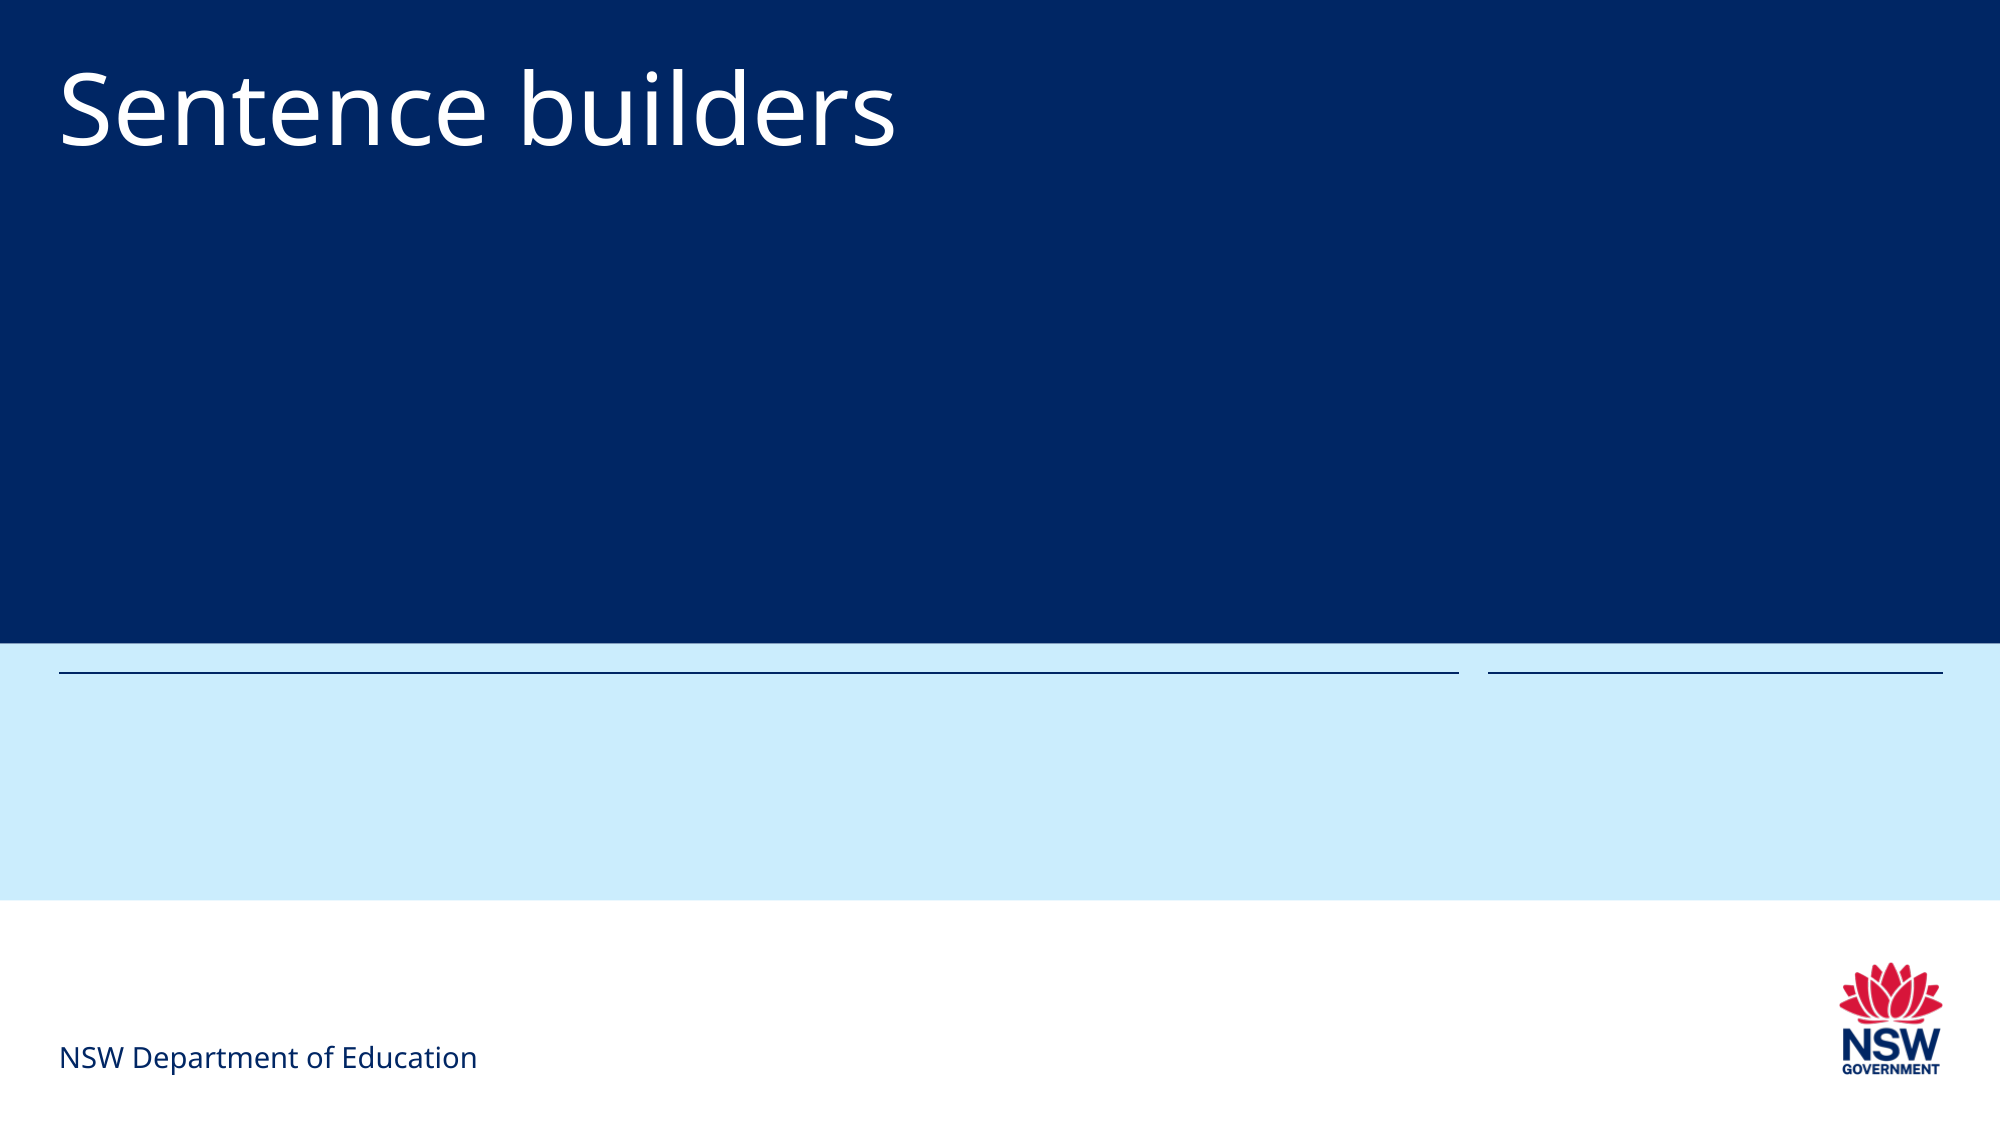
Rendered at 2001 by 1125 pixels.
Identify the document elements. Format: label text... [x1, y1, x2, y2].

picture [1839, 962, 1943, 1075]
title Sentence builders [59, 59, 1943, 473]
footer NSW Department of Education [59, 962, 798, 1075]
